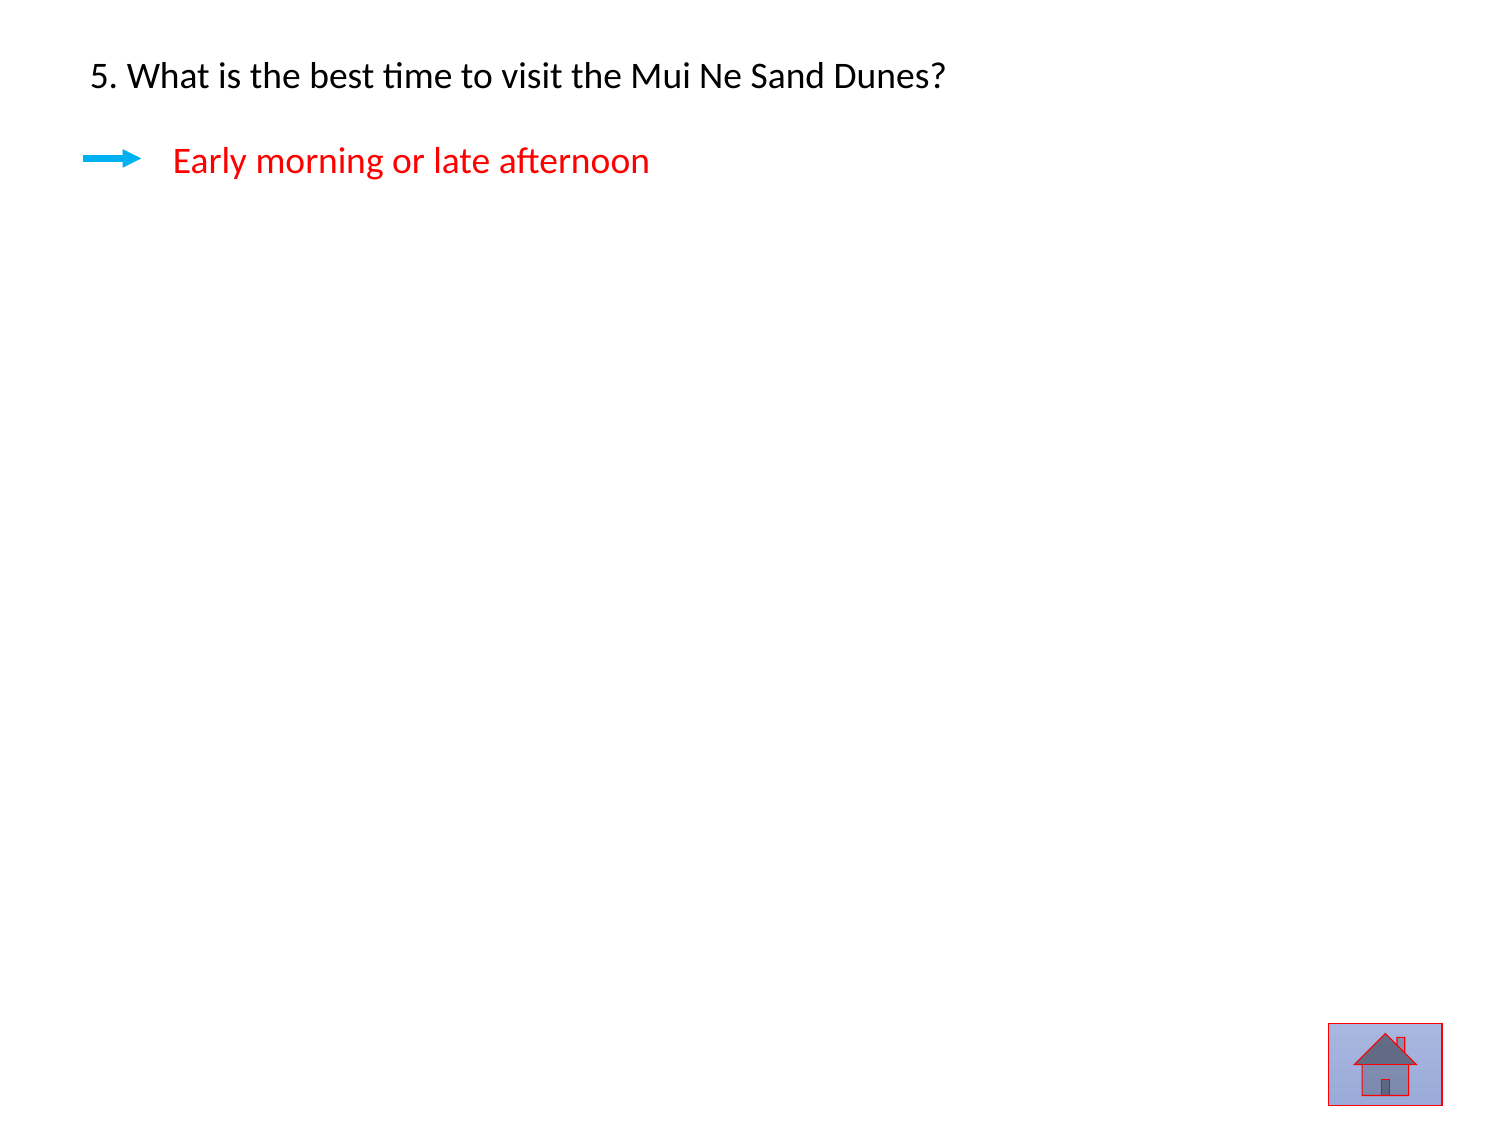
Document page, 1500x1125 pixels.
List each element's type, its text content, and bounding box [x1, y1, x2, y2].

text_box [1328, 1023, 1443, 1106]
text_box Early morning or late afternoon [158, 128, 666, 188]
text_box 5. What is the best time to visit the Mui Ne Sand Dunes? [74, 43, 1044, 104]
